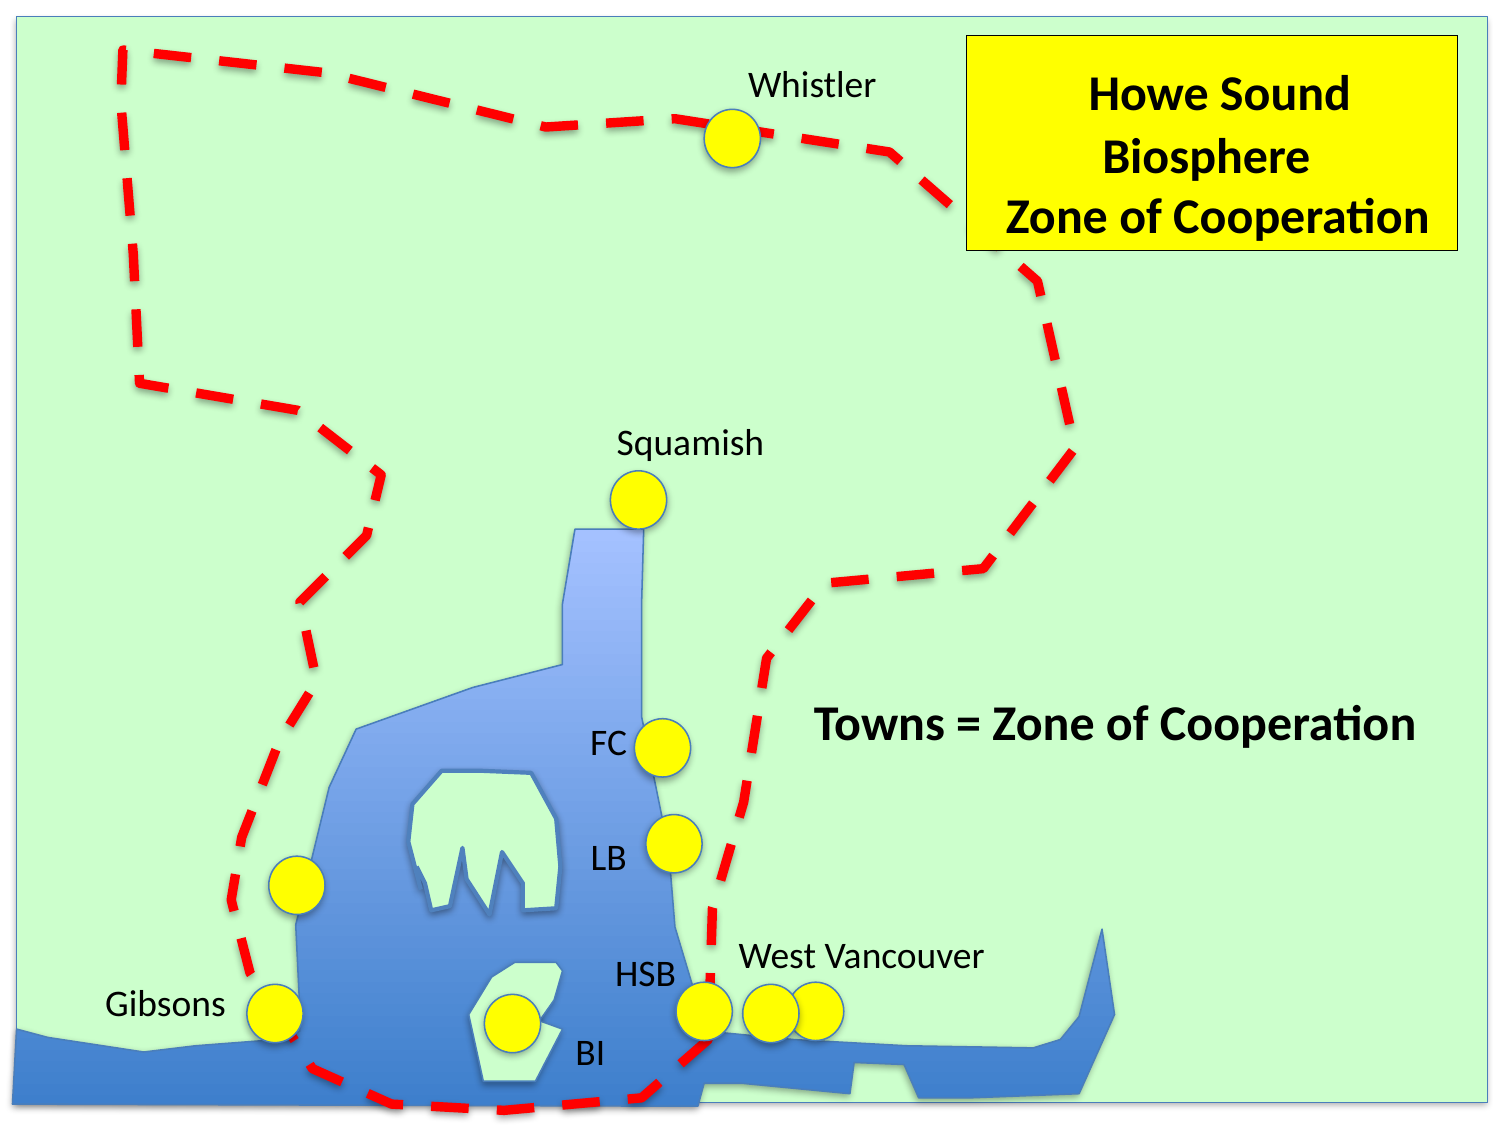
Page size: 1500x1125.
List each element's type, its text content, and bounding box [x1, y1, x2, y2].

text_box [793, 984, 845, 1042]
text_box Whistler [733, 52, 892, 113]
text_box Gibsons [90, 971, 241, 1032]
text_box [246, 983, 304, 1044]
text_box West Vancouver [723, 923, 1000, 984]
text_box LB [575, 825, 642, 886]
text_box [675, 981, 734, 1042]
text_box [267, 855, 326, 916]
text_box [609, 470, 668, 530]
text_box [483, 993, 542, 1054]
text_box [643, 717, 692, 778]
text_box Towns = Zone of Cooperation [798, 683, 1473, 758]
text_box [16, 16, 1488, 1103]
text_box HSB [600, 941, 692, 1002]
text_box [645, 813, 703, 874]
text_box Howe Sound Biosphere Zone of Cooperation [966, 35, 1458, 251]
text_box [738, 997, 746, 1033]
text_box [741, 984, 800, 1044]
text_box [11, 1028, 375, 1106]
text_box Squamish [601, 410, 780, 470]
text_box BI [560, 1020, 621, 1081]
text_box [120, 49, 1076, 1111]
text_box [637, 928, 1116, 1107]
text_box FC [575, 710, 643, 770]
text_box [703, 108, 762, 169]
